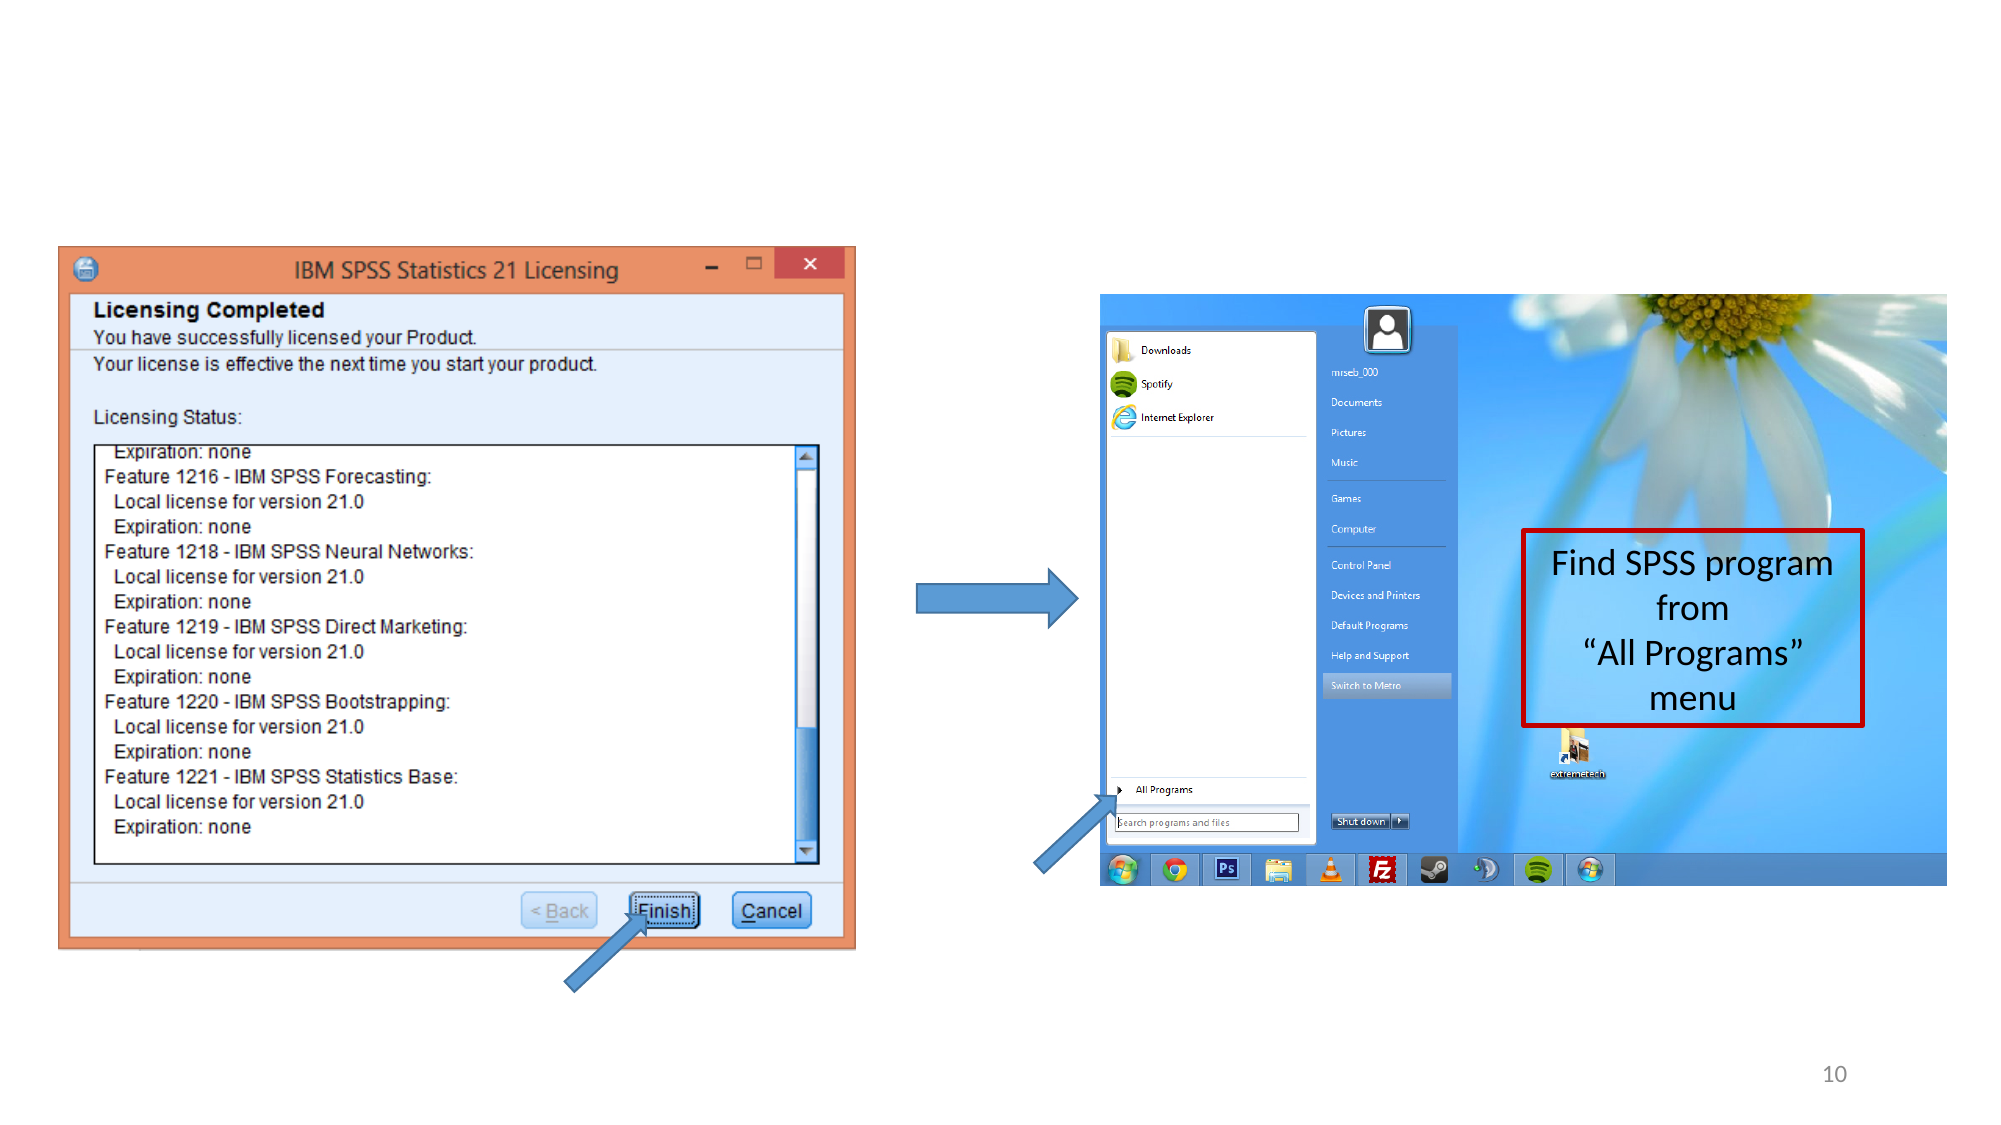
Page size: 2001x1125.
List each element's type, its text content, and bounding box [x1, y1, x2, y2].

text_box [563, 951, 620, 994]
text_box [1032, 794, 1100, 875]
picture [1100, 294, 1947, 886]
slide_number 10 [1412, 1042, 1863, 1103]
picture [58, 246, 856, 951]
text_box [915, 567, 1079, 630]
